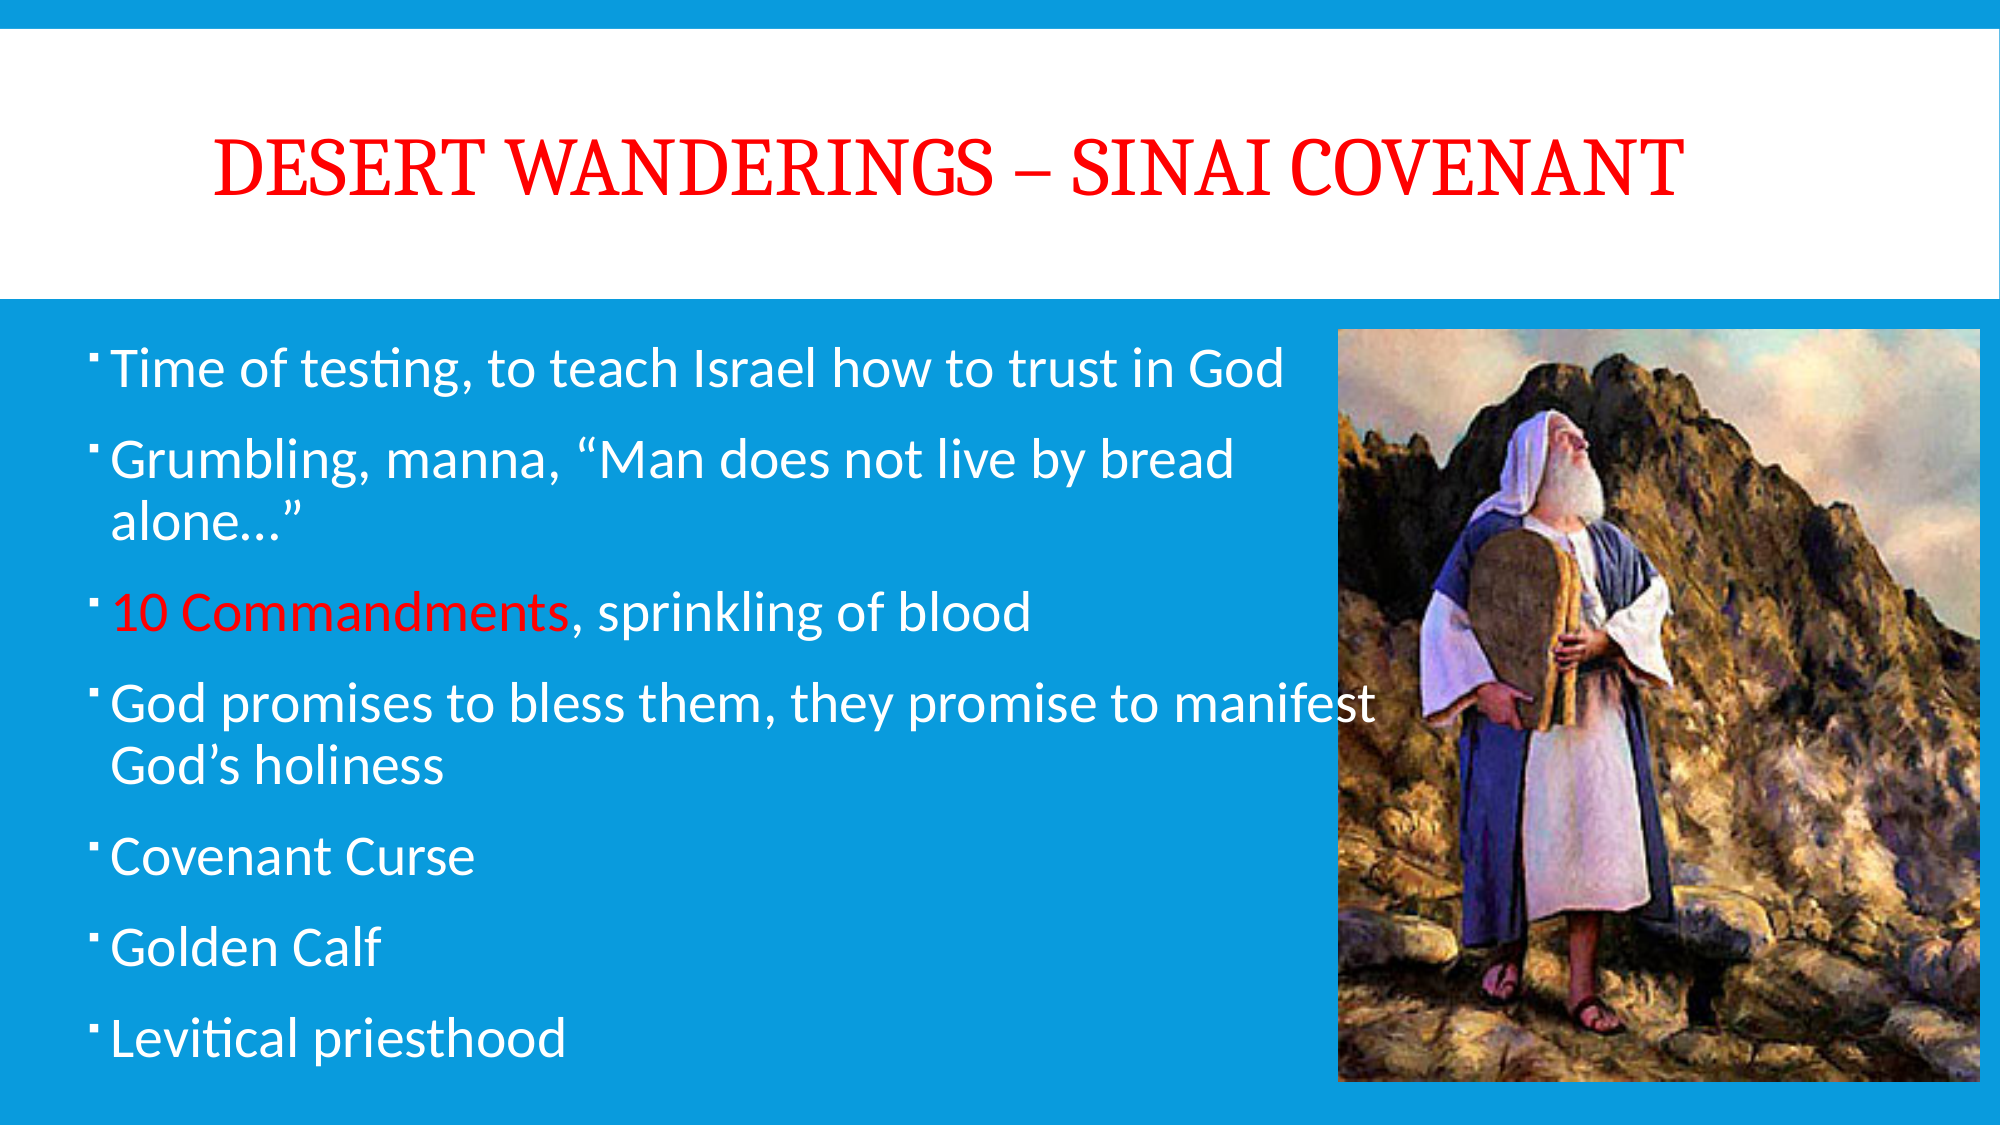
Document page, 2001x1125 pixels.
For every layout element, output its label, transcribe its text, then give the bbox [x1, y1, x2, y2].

list Time of testing, to teach Israel how to trust in God Grumbling, manna, “Man does not live by bread alone…” 10 Commandments, sprinkling of blood God promises to bless them, they promise to manifest God’s holiness Covenant Curse Golden Calf Levitical priesthood [65, 329, 1333, 1082]
title Desert Wanderings – Sinai Covenant [197, 46, 1803, 295]
picture [1338, 330, 1979, 1081]
